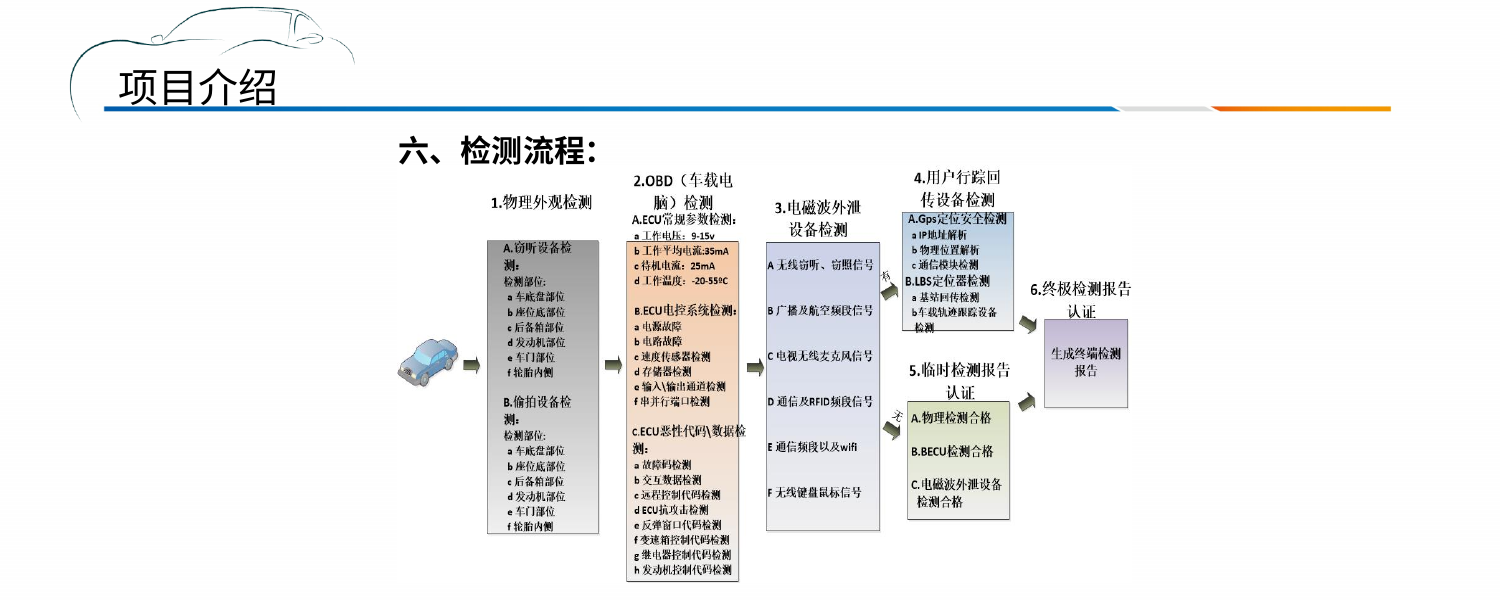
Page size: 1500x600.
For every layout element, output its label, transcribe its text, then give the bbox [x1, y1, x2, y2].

title 项目介绍 [103, 31, 1397, 148]
list 六、检测流程： [383, 104, 1104, 501]
picture [0, 0, 1500, 600]
